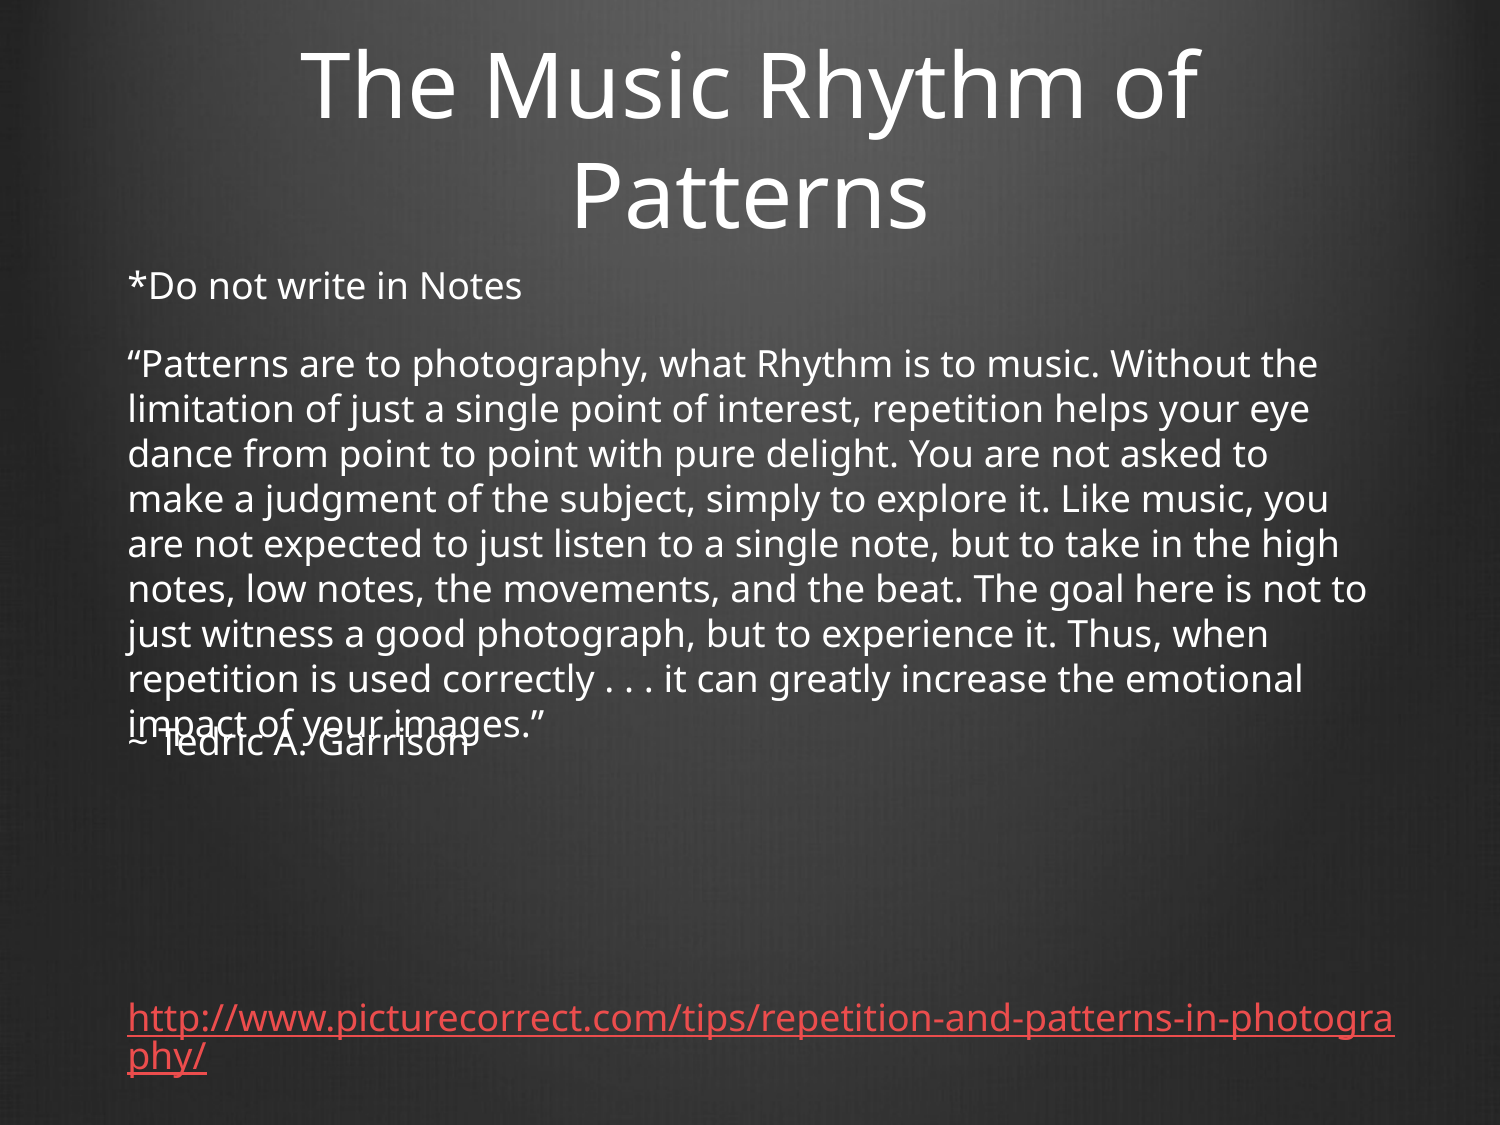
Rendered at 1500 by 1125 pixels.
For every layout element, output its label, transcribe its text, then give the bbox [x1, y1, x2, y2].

text_box ~ Tedric A. Garrison [112, 710, 1388, 771]
text_box http://www.picturecorrect.com/tips/repetition-and-patterns-in-photography/ [112, 986, 1425, 1053]
text_box “Patterns are to photography, what Rhythm is to music. Without the limitation of just a single point of interest, repetition helps your eye dance from point to point with pure delight. You are not asked to make a judgment of the subject, simply to explore it. Like music, you are not expected to just listen to a single note, but to take in the high notes, low notes, the movements, and the beat. The goal here is not to just witness a good photograph, but to experience it. Thus, when repetition is used correctly . . . it can greatly increase the emotional impact of your images.” [112, 332, 1388, 710]
title The Music Rhythm of Patterns [112, 19, 1388, 254]
text_box *Do not write in Notes [112, 254, 1388, 315]
